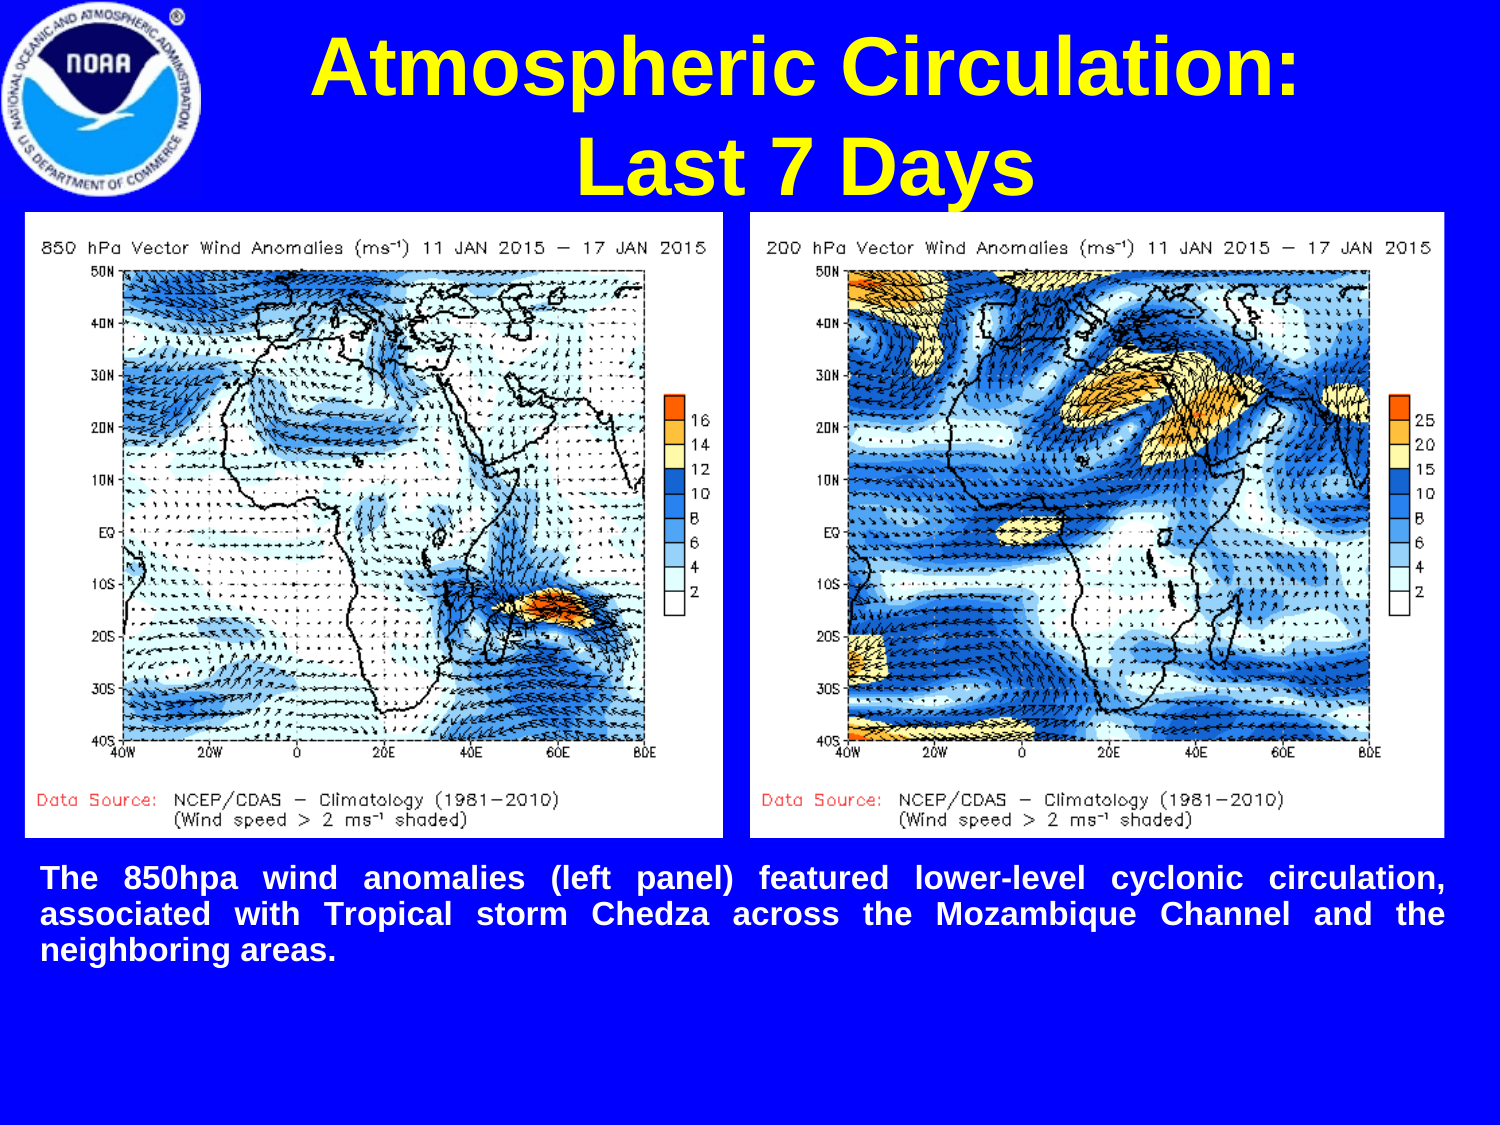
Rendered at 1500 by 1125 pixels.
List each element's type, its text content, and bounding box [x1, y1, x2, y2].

picture [24, 211, 723, 838]
title Atmospheric Circulation: Last 7 Days [174, 37, 1438, 188]
picture [0, 0, 200, 200]
text_box The 850hpa wind anomalies (left panel) featured lower-level cyclonic circulation, associated with Tropical storm Chedza across the Mozambique Channel and the neighboring areas. [24, 853, 1463, 977]
picture [749, 211, 1445, 838]
